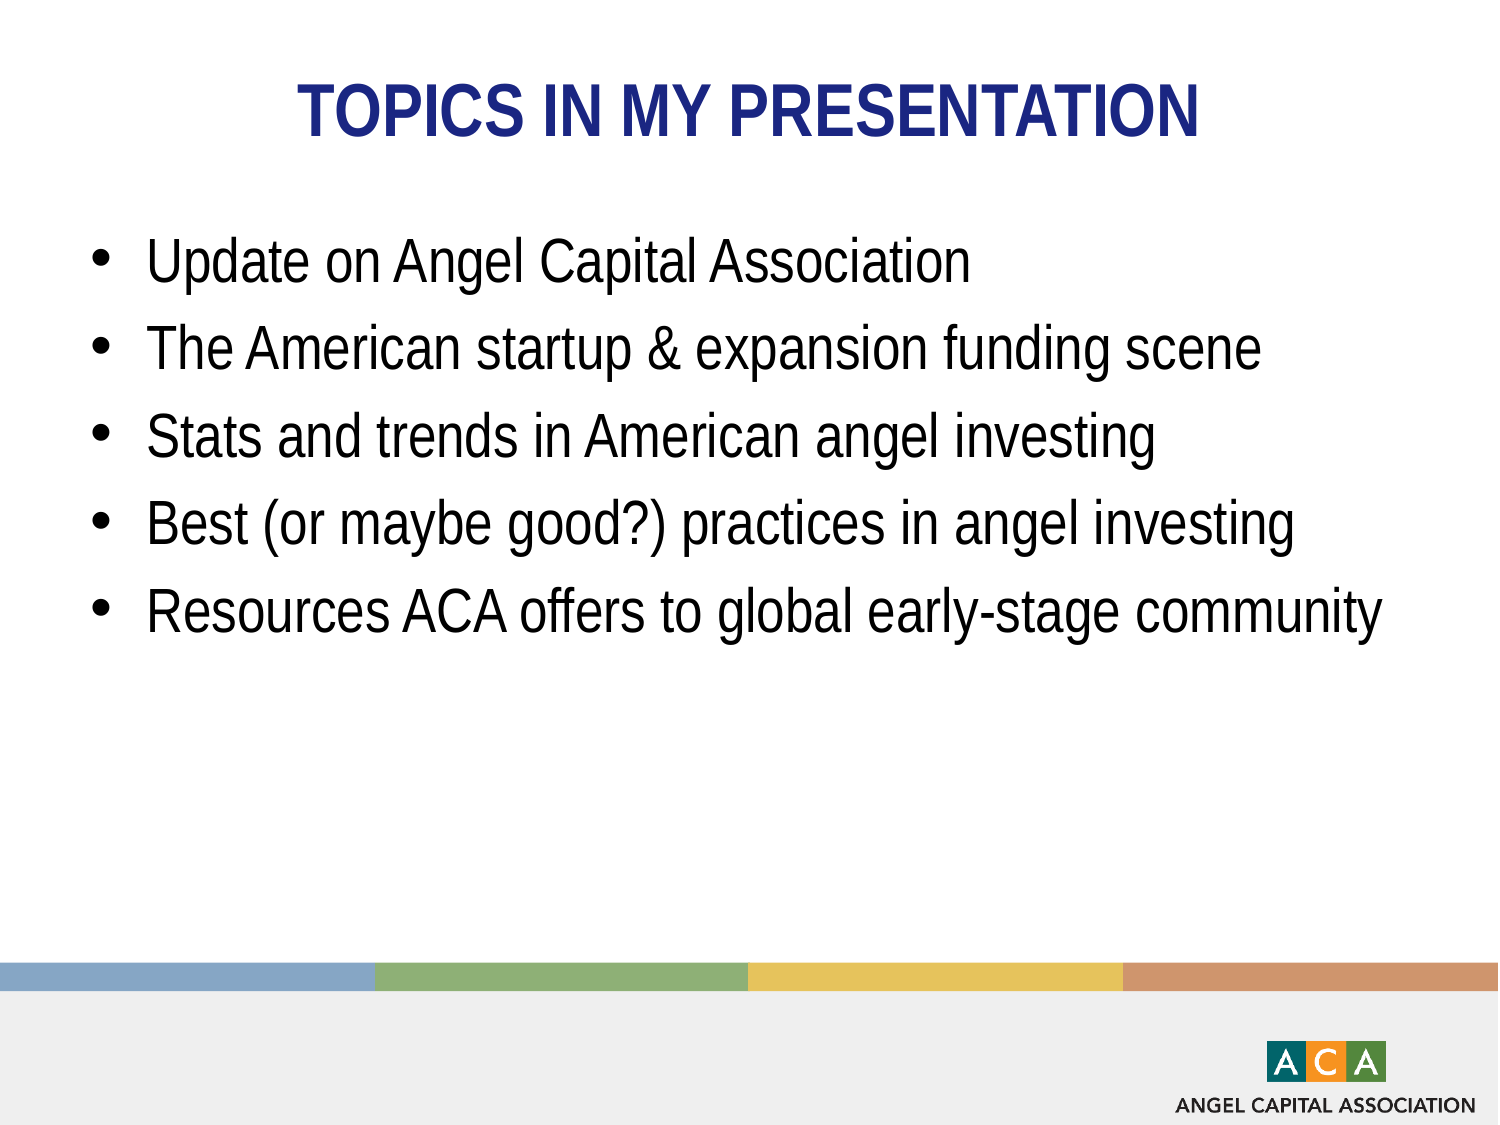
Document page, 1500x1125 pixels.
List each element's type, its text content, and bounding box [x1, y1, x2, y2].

picture [1175, 1040, 1475, 1113]
title Topics in my presentation [75, 37, 1425, 175]
list Update on Angel Capital Association The American startup & expansion funding scene Stats and trends in American angel investing Best (or maybe good?) practices in angel investing Resources ACA offers to global early-stage community [75, 212, 1438, 959]
